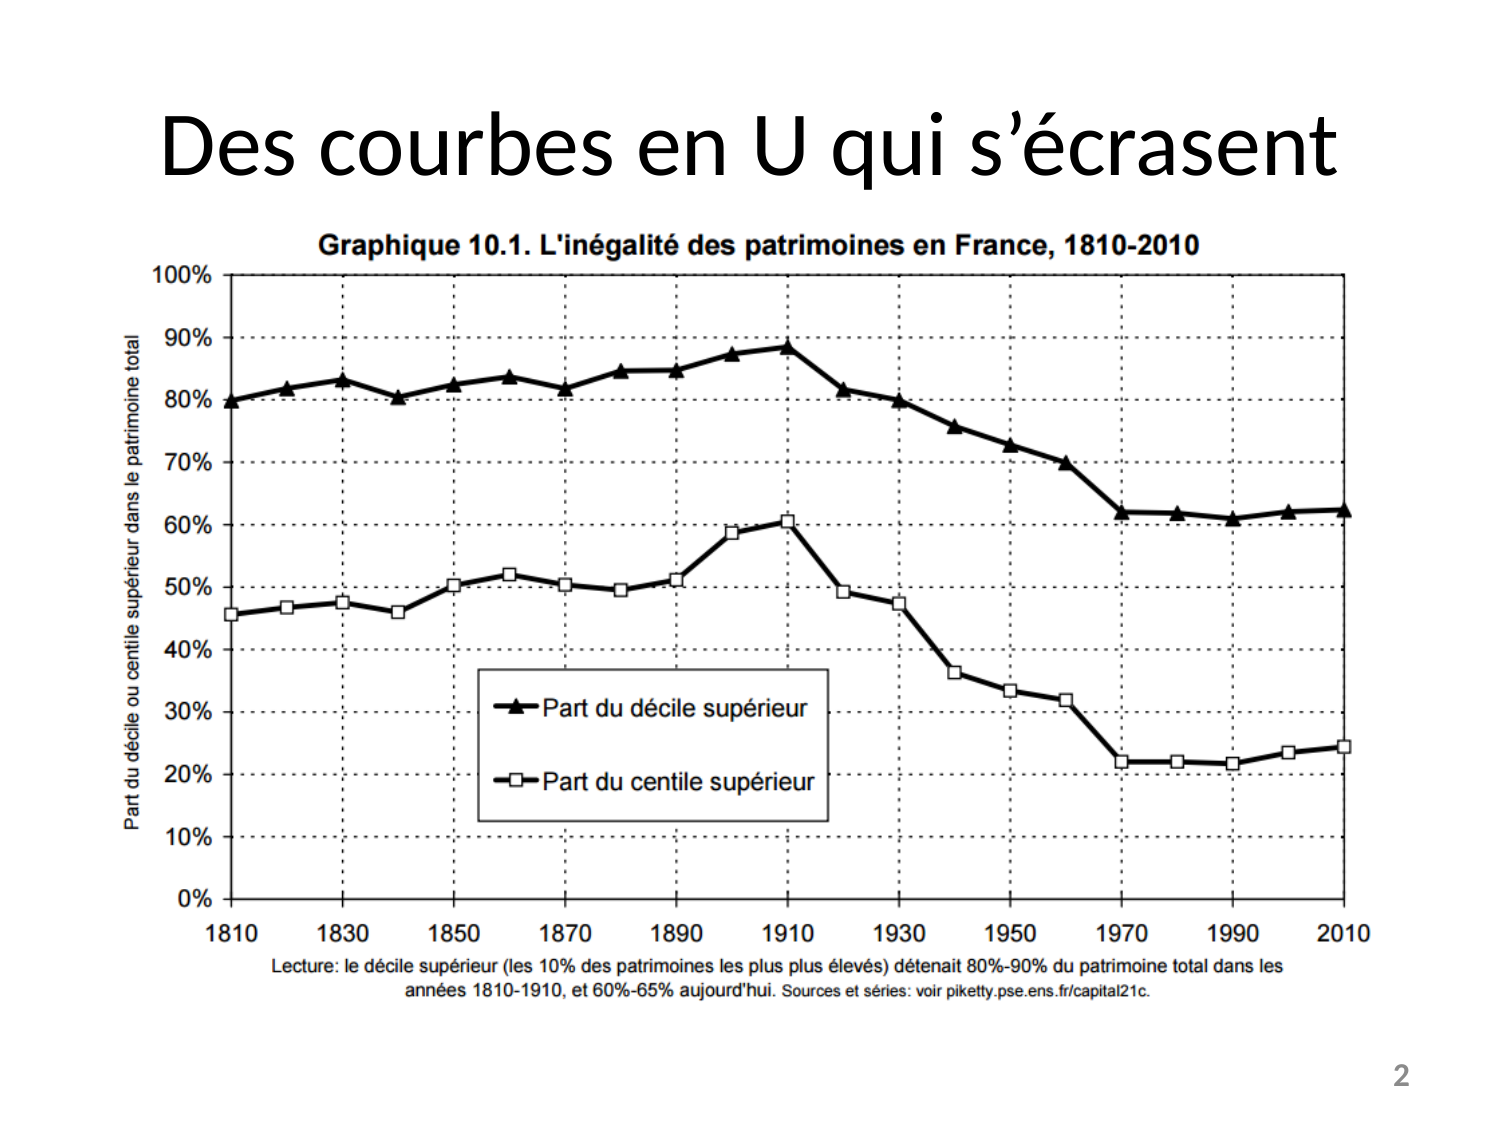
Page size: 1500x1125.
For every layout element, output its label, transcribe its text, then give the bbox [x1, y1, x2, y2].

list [117, 207, 1384, 1034]
slide_number 2 [1074, 1042, 1425, 1103]
title Des courbes en U qui s’écrasent [75, 45, 1425, 233]
